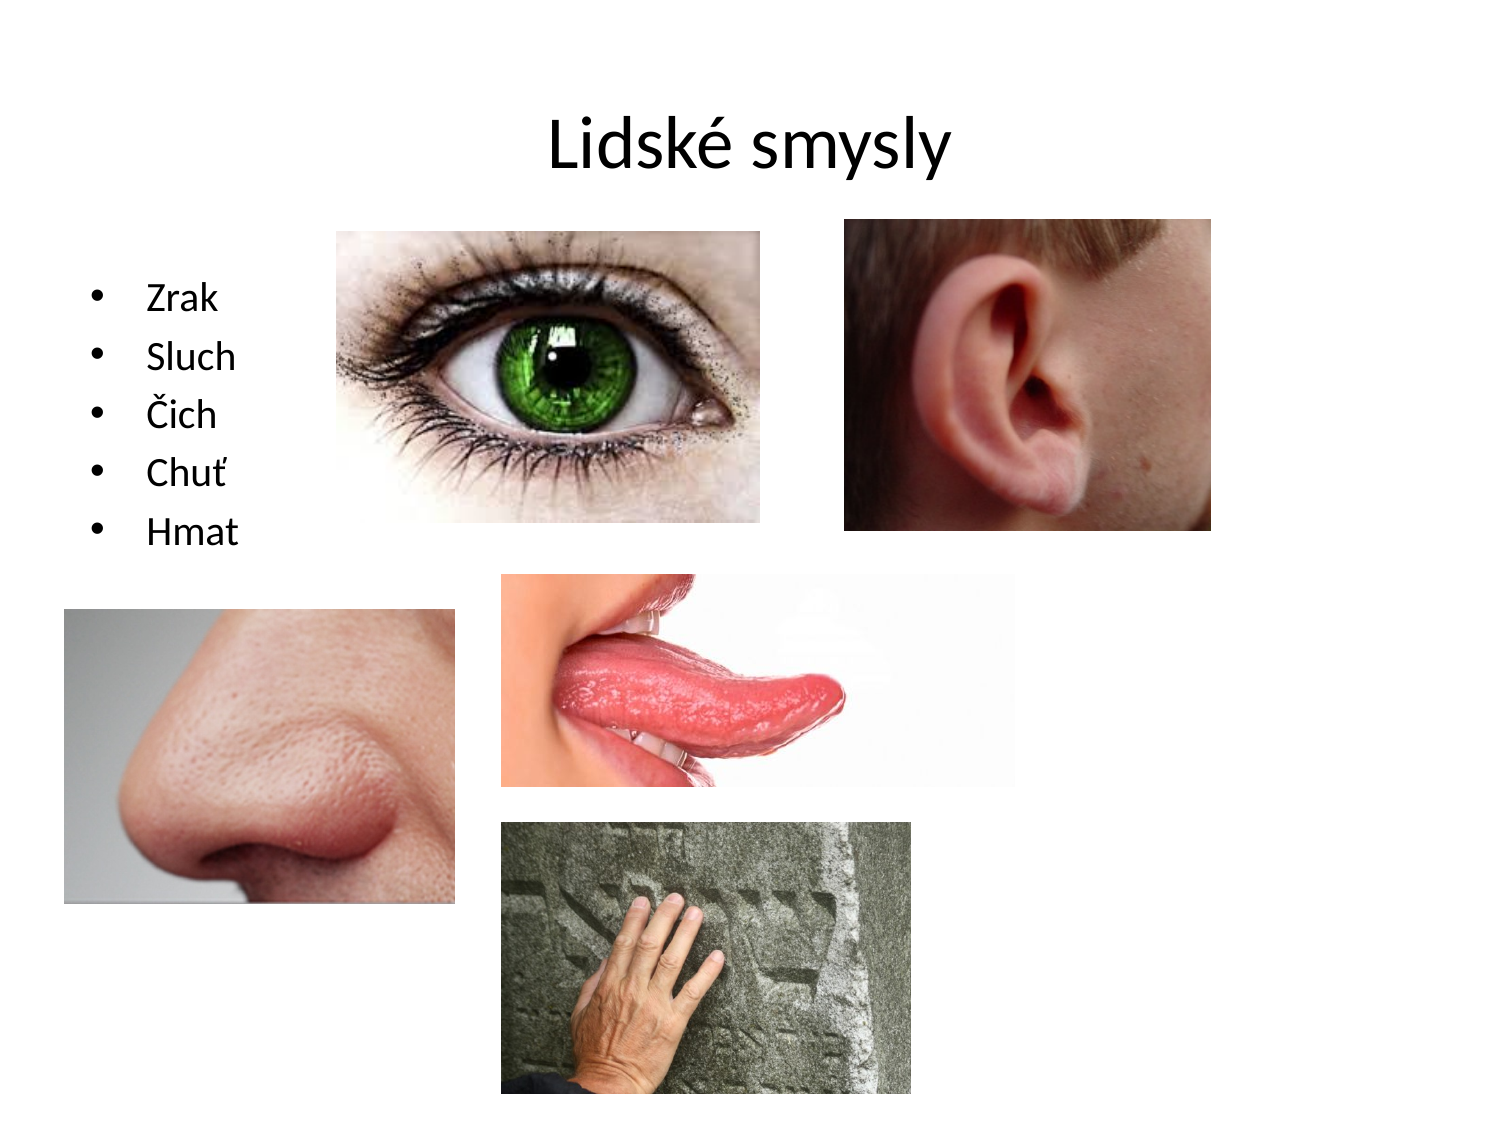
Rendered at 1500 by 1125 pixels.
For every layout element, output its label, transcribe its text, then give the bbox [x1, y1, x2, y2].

picture [501, 822, 911, 1095]
picture [64, 609, 455, 904]
title Lidské smysly [75, 45, 1425, 233]
picture [844, 219, 1211, 531]
picture [336, 231, 761, 523]
picture [501, 573, 1016, 788]
list Zrak Sluch Čich Chuť Hmat [75, 262, 1425, 1005]
